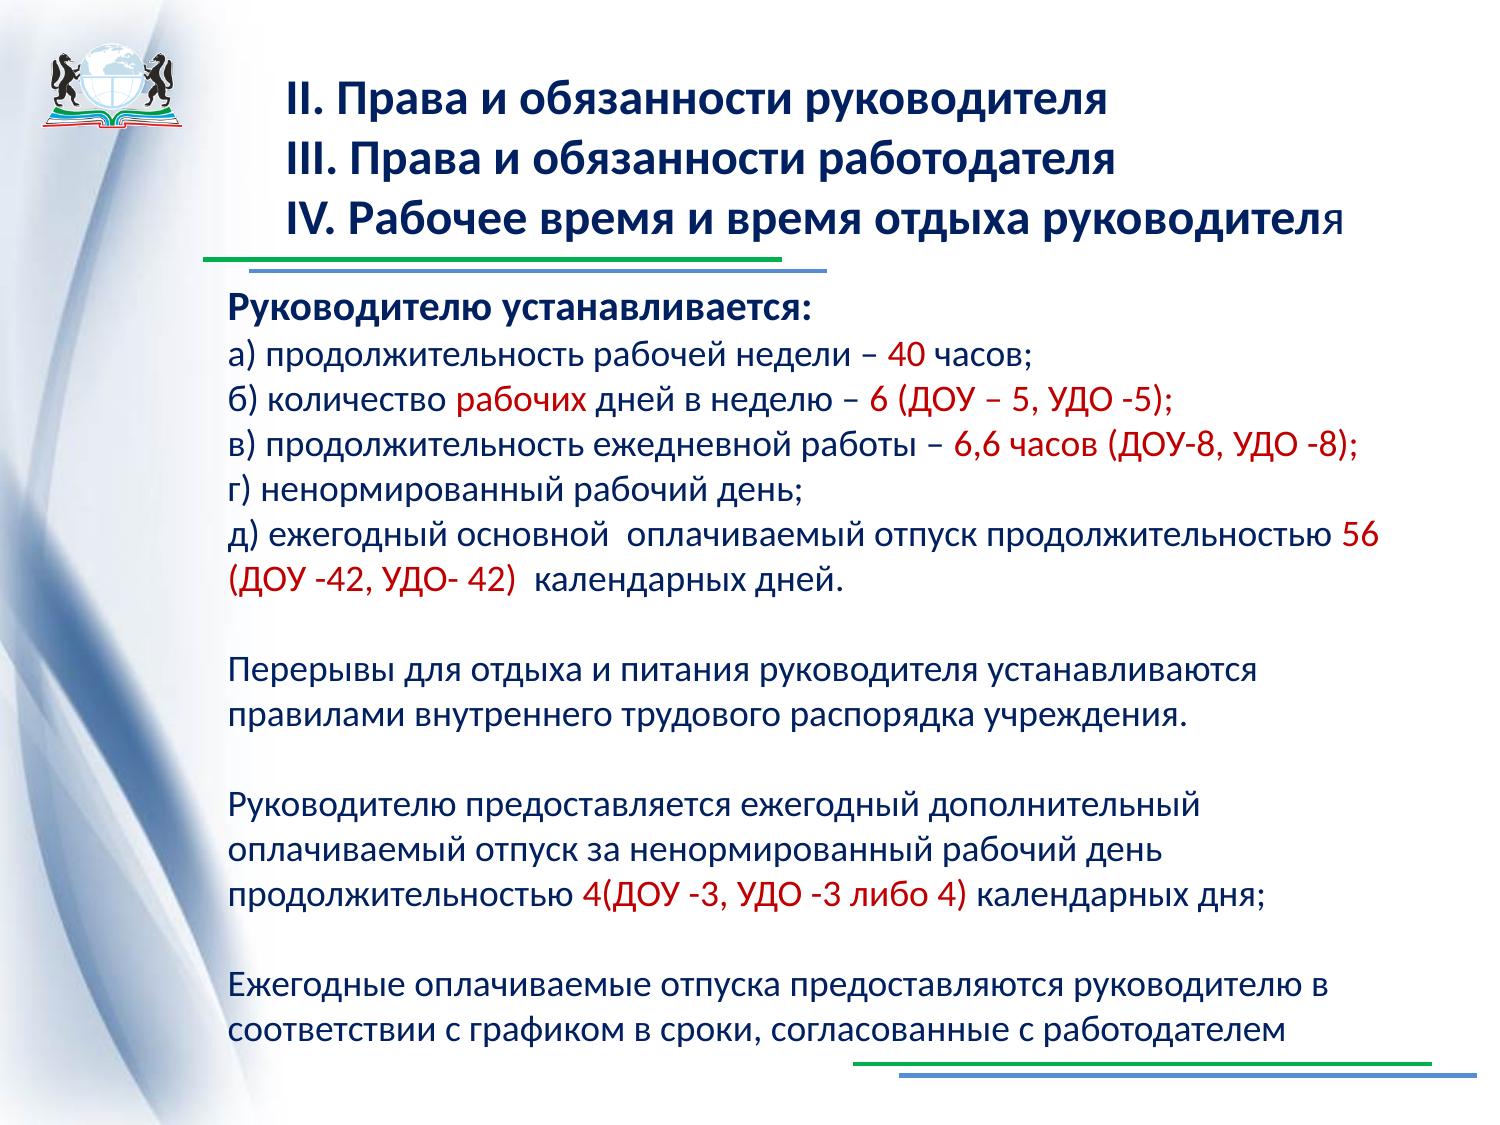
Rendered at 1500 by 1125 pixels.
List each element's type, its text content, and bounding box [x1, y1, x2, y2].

picture [0, 0, 1500, 1125]
text_box II. Права и обязанности руководителя III. Права и обязанности работодателя IV. Рабочее время и время отдыха руководителя [270, 57, 1361, 253]
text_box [202, 259, 828, 272]
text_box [852, 1063, 1478, 1076]
text_box Руководителю устанавливается: а) продолжительность рабочей недели – 40 часов; б) количество рабочих дней в неделю – 6 (ДОУ – 5, УДО -5); в) продолжительность ежедневной работы – 6,6 часов (ДОУ-8, УДО -8); г) ненормированный рабочий день; д) ежегодный основной оплачиваемый отпуск продолжительностью 56 (ДОУ -42, УДО- 42) календарных дней. Перерывы для отдыха и питания руководителя устанавливаются правилами внутреннего трудового распорядка учреждения. Руководителю предоставляется ежегодный дополнительный оплачиваемый отпуск за ненормированный рабочий день продолжительностью 4(ДОУ -3, УДО -3 либо 4) календарных дня; Ежегодные оплачиваемые отпуска предоставляются руководителю в соответствии с графиком в сроки, согласованные с работодателем [213, 271, 1442, 1057]
